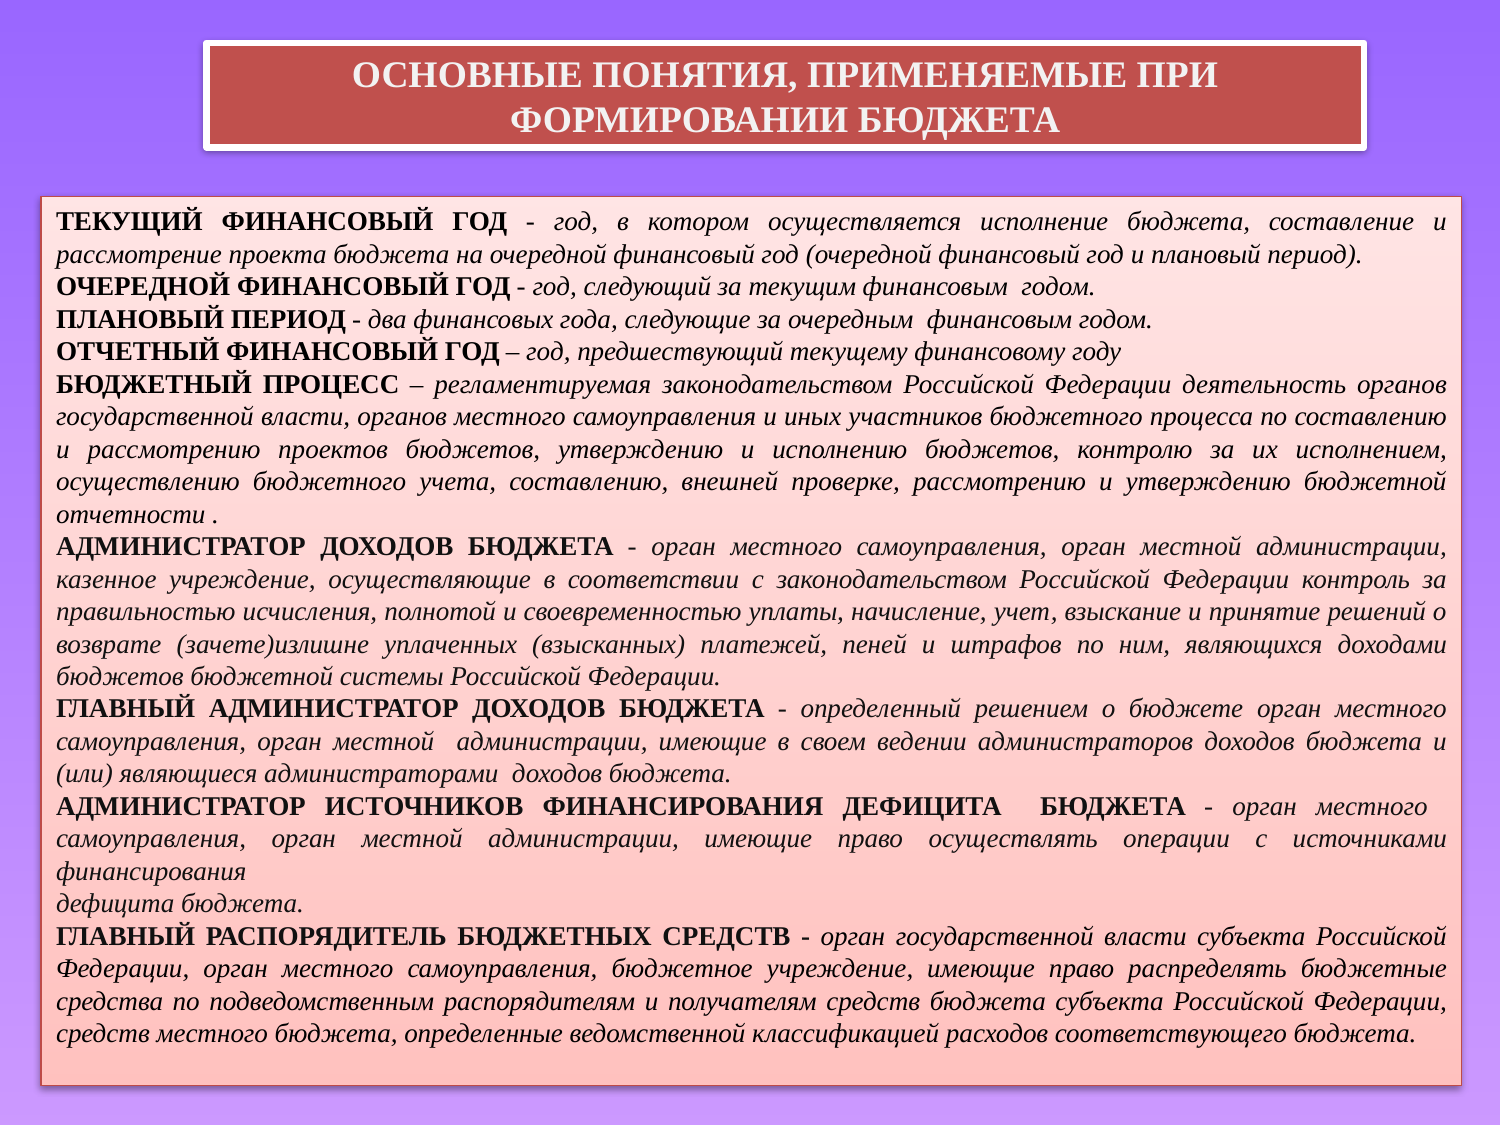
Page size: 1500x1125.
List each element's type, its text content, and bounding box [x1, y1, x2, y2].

text_box ТЕКУЩИЙ ФИНАНСОВЫЙ ГОД - год, в котором осуществляется исполнение бюджета, составление и рассмотрение проекта бюджета на очередной финансовый год (очередной финансовый год и плановый период). ОЧЕРЕДНОЙ ФИНАНСОВЫЙ ГОД - год, следующий за текущим финансовым годом. ПЛАНОВЫЙ ПЕРИОД - два финансовых года, следующие за очередным финансовым годом. ОТЧЕТНЫЙ ФИНАНСОВЫЙ ГОД – год, предшествующий текущему финансовому году БЮДЖЕТНЫЙ ПРОЦЕСС – регламентируемая законодательством Российской Федерации деятельность органов государственной власти, органов местного самоуправления и иных участников бюджетного процесса по составлению и рассмотрению проектов бюджетов, утверждению и исполнению бюджетов, контролю за их исполнением, осуществлению бюджетного учета, составлению, внешней проверке, рассмотрению и утверждению бюджетной отчетности . АДМИНИСТРАТОР ДОХОДОВ БЮДЖЕТА - орган местного самоуправления, орган местной администрации, казенное учреждение, осуществляющие в соответствии с законодательством Российской Федерации контроль за правильностью исчисления, полнотой и своевременностью уплаты, начисление, учет, взыскание и принятие решений о возврате (зачете)излишне уплаченных (взысканных) платежей, пеней и штрафов по ним, являющихся доходами бюджетов бюджетной системы Российской Федерации. ГЛАВНЫЙ АДМИНИСТРАТОР ДОХОДОВ БЮДЖЕТА - определенный решением о бюджете орган местного самоуправления, орган местной администрации, имеющие в своем ведении администраторов доходов бюджета и (или) являющиеся администраторами доходов бюджета. АДМИНИСТРАТОР ИСТОЧНИКОВ ФИНАНСИРОВАНИЯ ДЕФИЦИТА БЮДЖЕТА - орган местного самоуправления, орган местной администрации, имеющие право осуществлять операции с источниками финансирования дефицита бюджета. ГЛАВНЫЙ РАСПОРЯДИТЕЛЬ БЮДЖЕТНЫХ СРЕДСТВ - орган государственной власти субъекта Российской Федерации, орган местного самоуправления, бюджетное учреждение, имеющие право распределять бюджетные средства по подведомственным распорядителям и получателям средств бюджета субъекта Российской Федерации, средств местного бюджета, определенные ведомственной классификацией расходов соответствующего бюджета. [40, 196, 1462, 1086]
text_box ОСНОВНЫЕ ПОНЯТИЯ, ПРИМЕНЯЕМЫЕ ПРИ ФОРМИРОВАНИИ БЮДЖЕТА [203, 40, 1367, 151]
